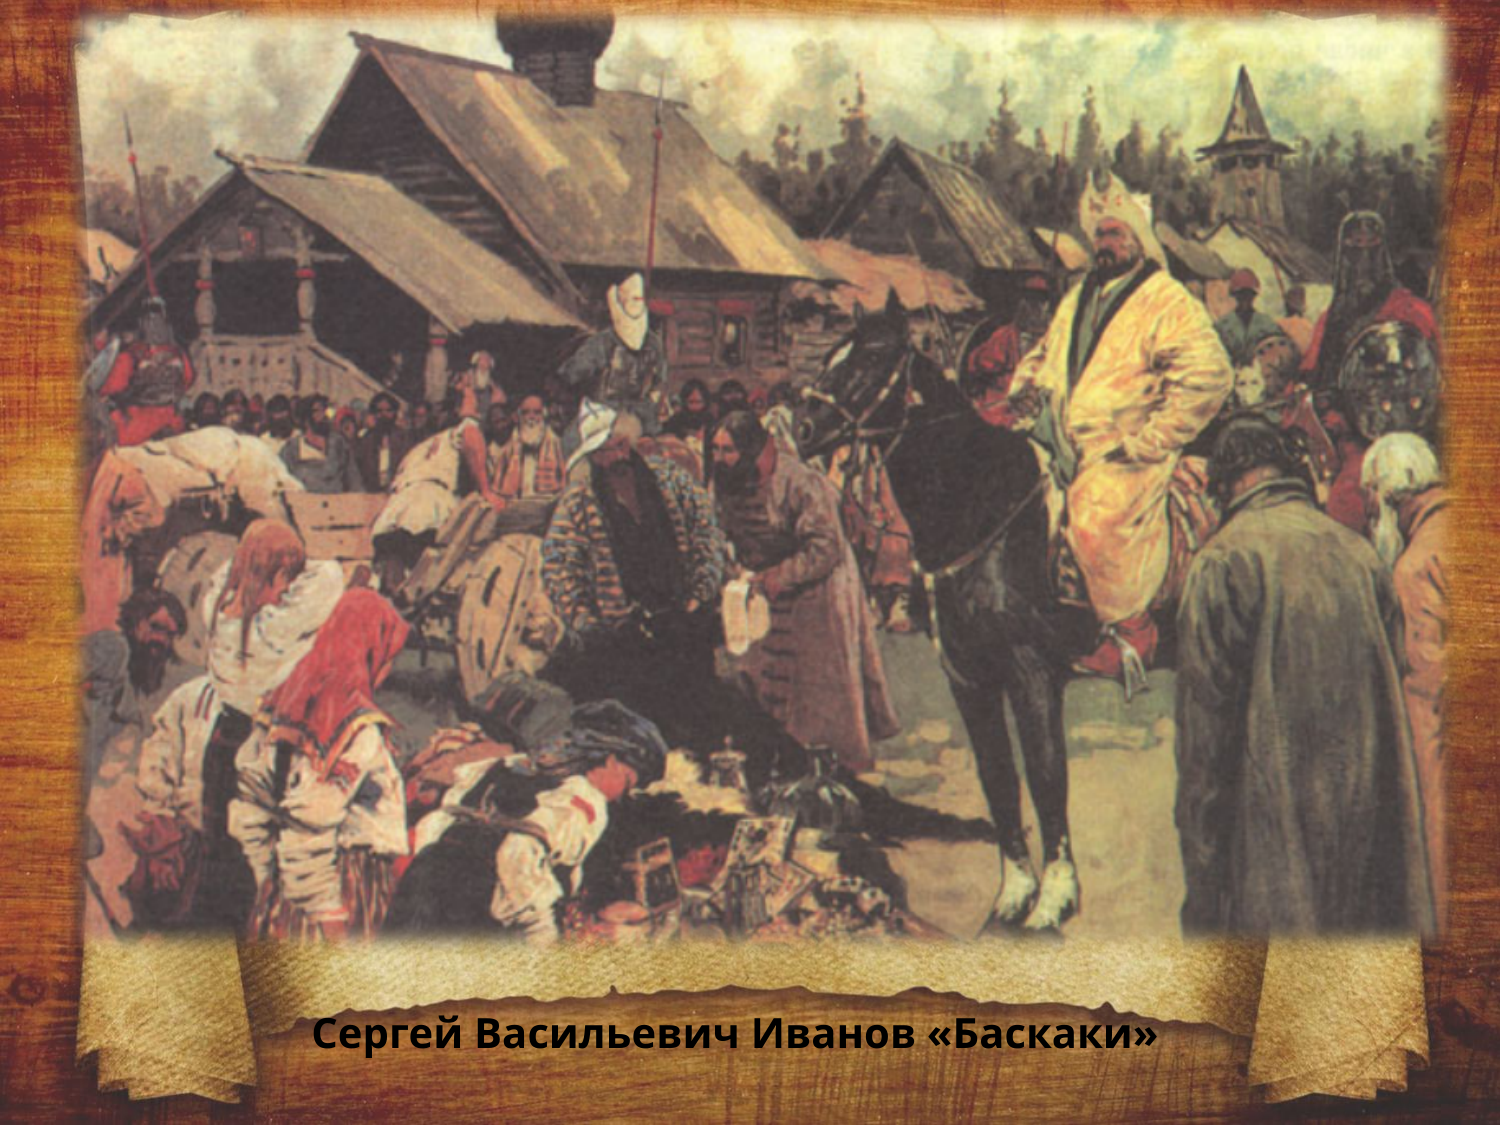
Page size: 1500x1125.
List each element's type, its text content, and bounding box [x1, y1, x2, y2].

text_box Сергей Васильевич Иванов «Баскаки» [285, 999, 1174, 1065]
picture [0, 0, 1500, 1125]
